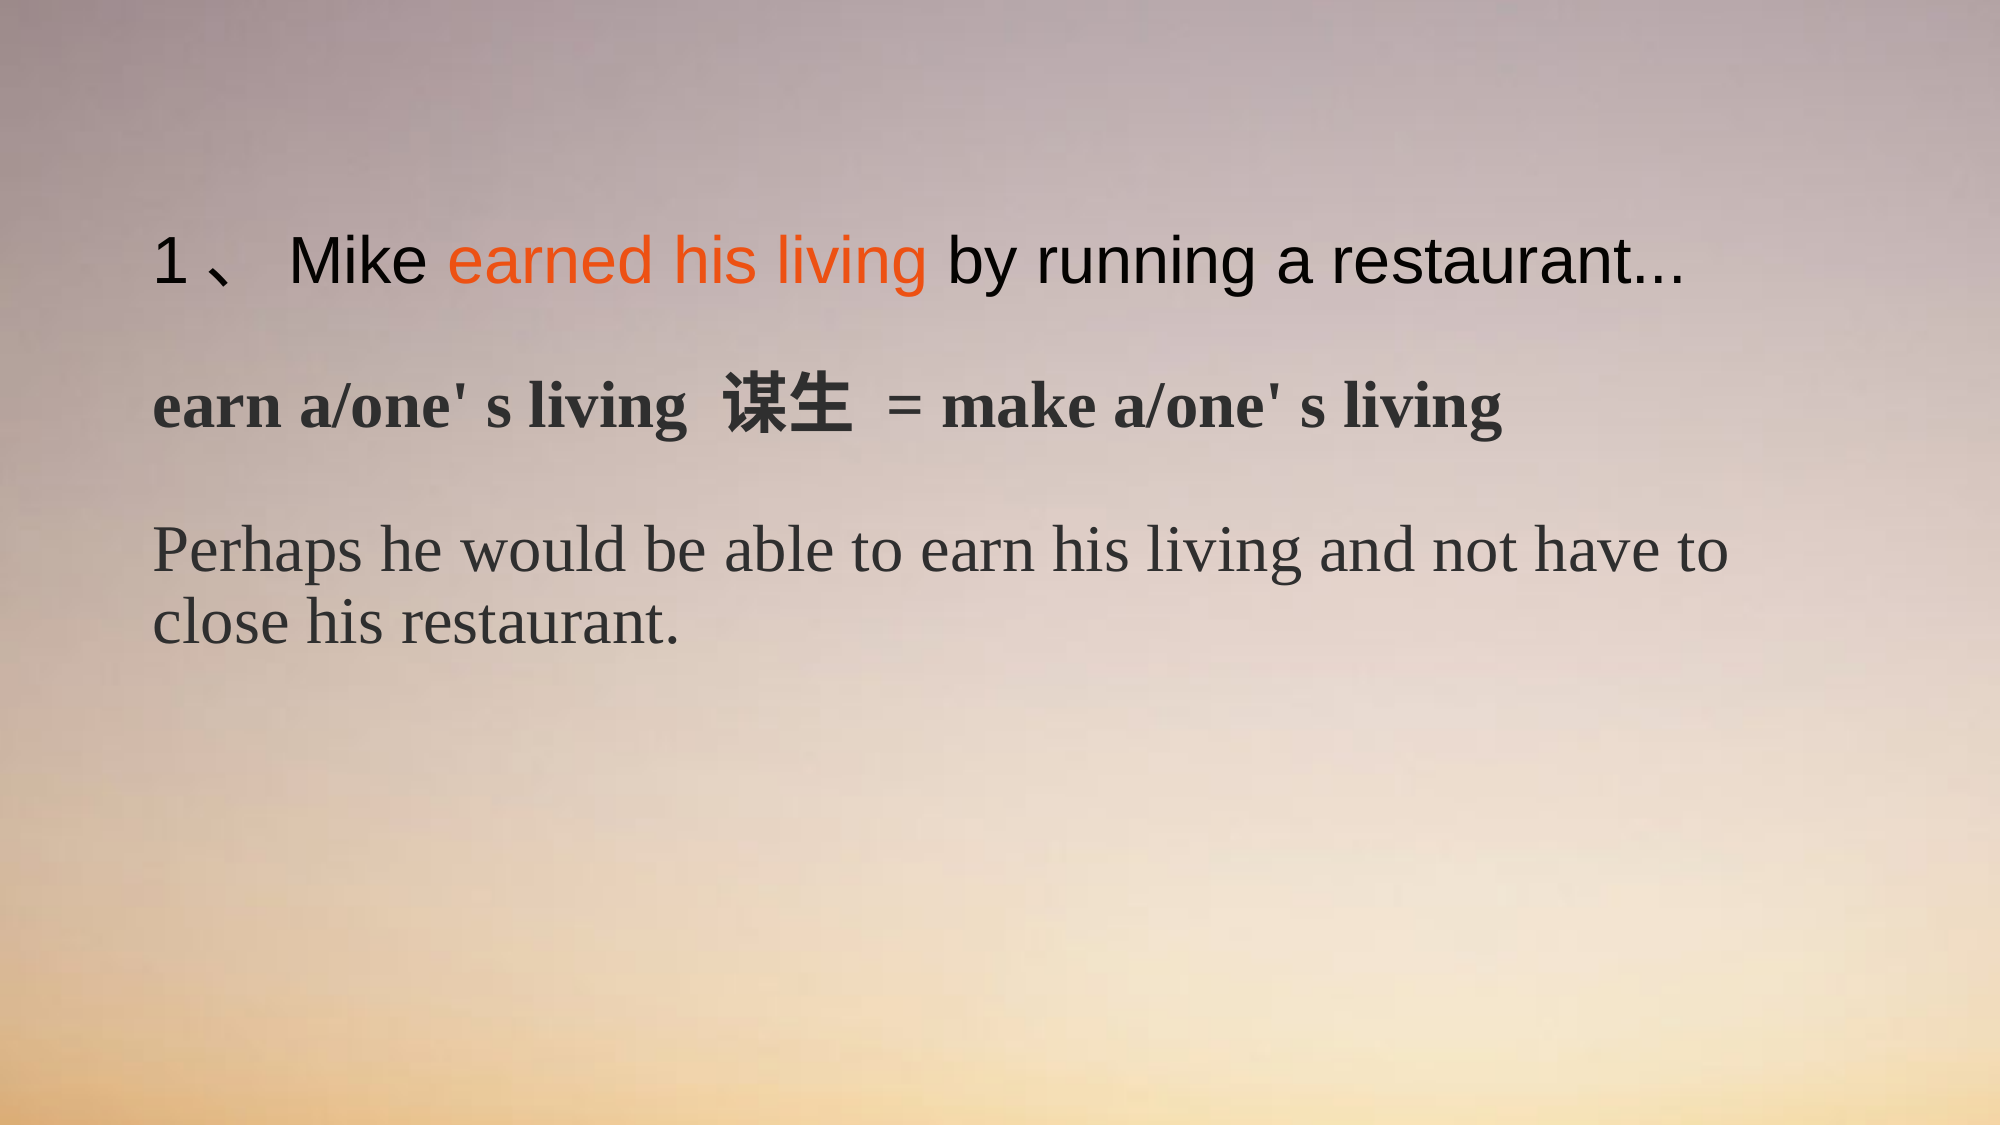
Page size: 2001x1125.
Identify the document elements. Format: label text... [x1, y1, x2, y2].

title 1、Mike earned his living by running a restaurant... earn a/one' s living 谋生 = make a/one' s living Perhaps he would be able to earn his living and not have to close his restaurant. [137, 60, 1863, 976]
picture [0, 0, 2000, 1125]
